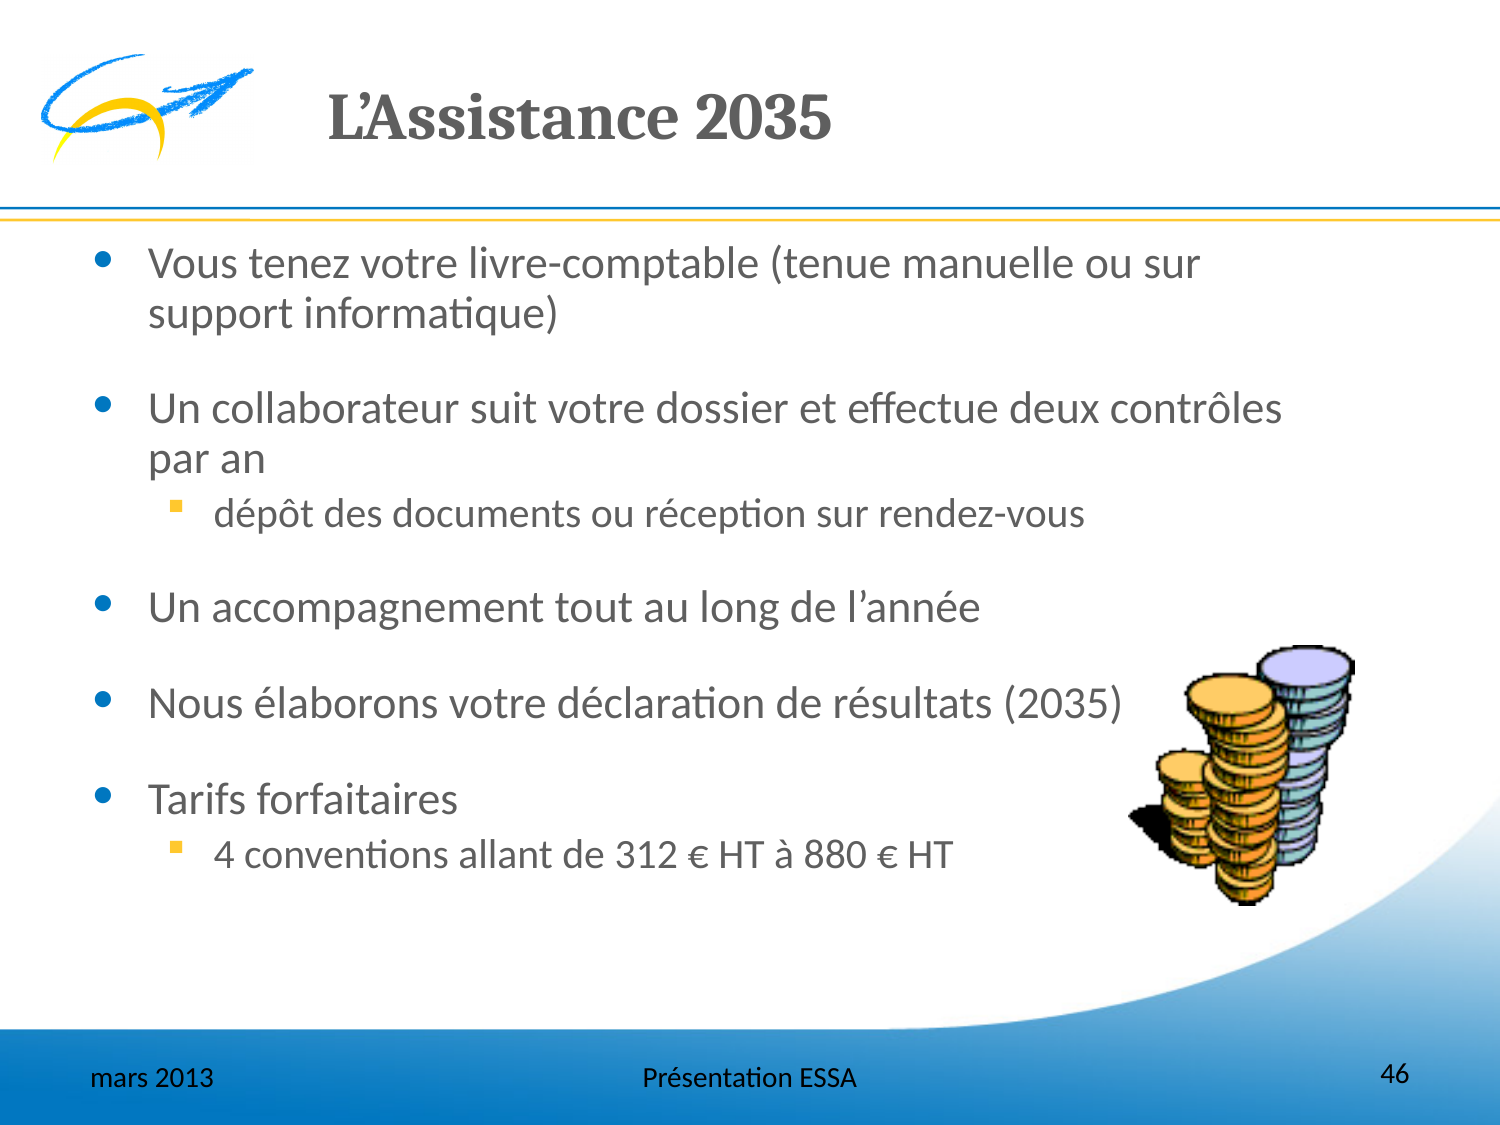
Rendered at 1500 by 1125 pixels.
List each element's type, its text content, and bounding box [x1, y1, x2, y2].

list Vous tenez votre livre-comptable (tenue manuelle ou sur support informatique) Un collaborateur suit votre dossier et effectue deux contrôles par an dépôt des documents ou réception sur rendez-vous Un accompagnement tout au long de l’année Nous élaborons votre déclaration de résultats (2035) Tarifs forfaitaires 4 conventions allant de 312 € HT à 880 € HT [76, 231, 1306, 977]
slide_number 46 [1074, 1046, 1426, 1125]
picture [41, 54, 254, 165]
slide_number mars 2013 [74, 1051, 426, 1125]
footer Présentation ESSA [512, 1051, 988, 1125]
picture [0, 645, 1500, 1125]
title L’Assistance 2035 [312, 18, 1436, 207]
